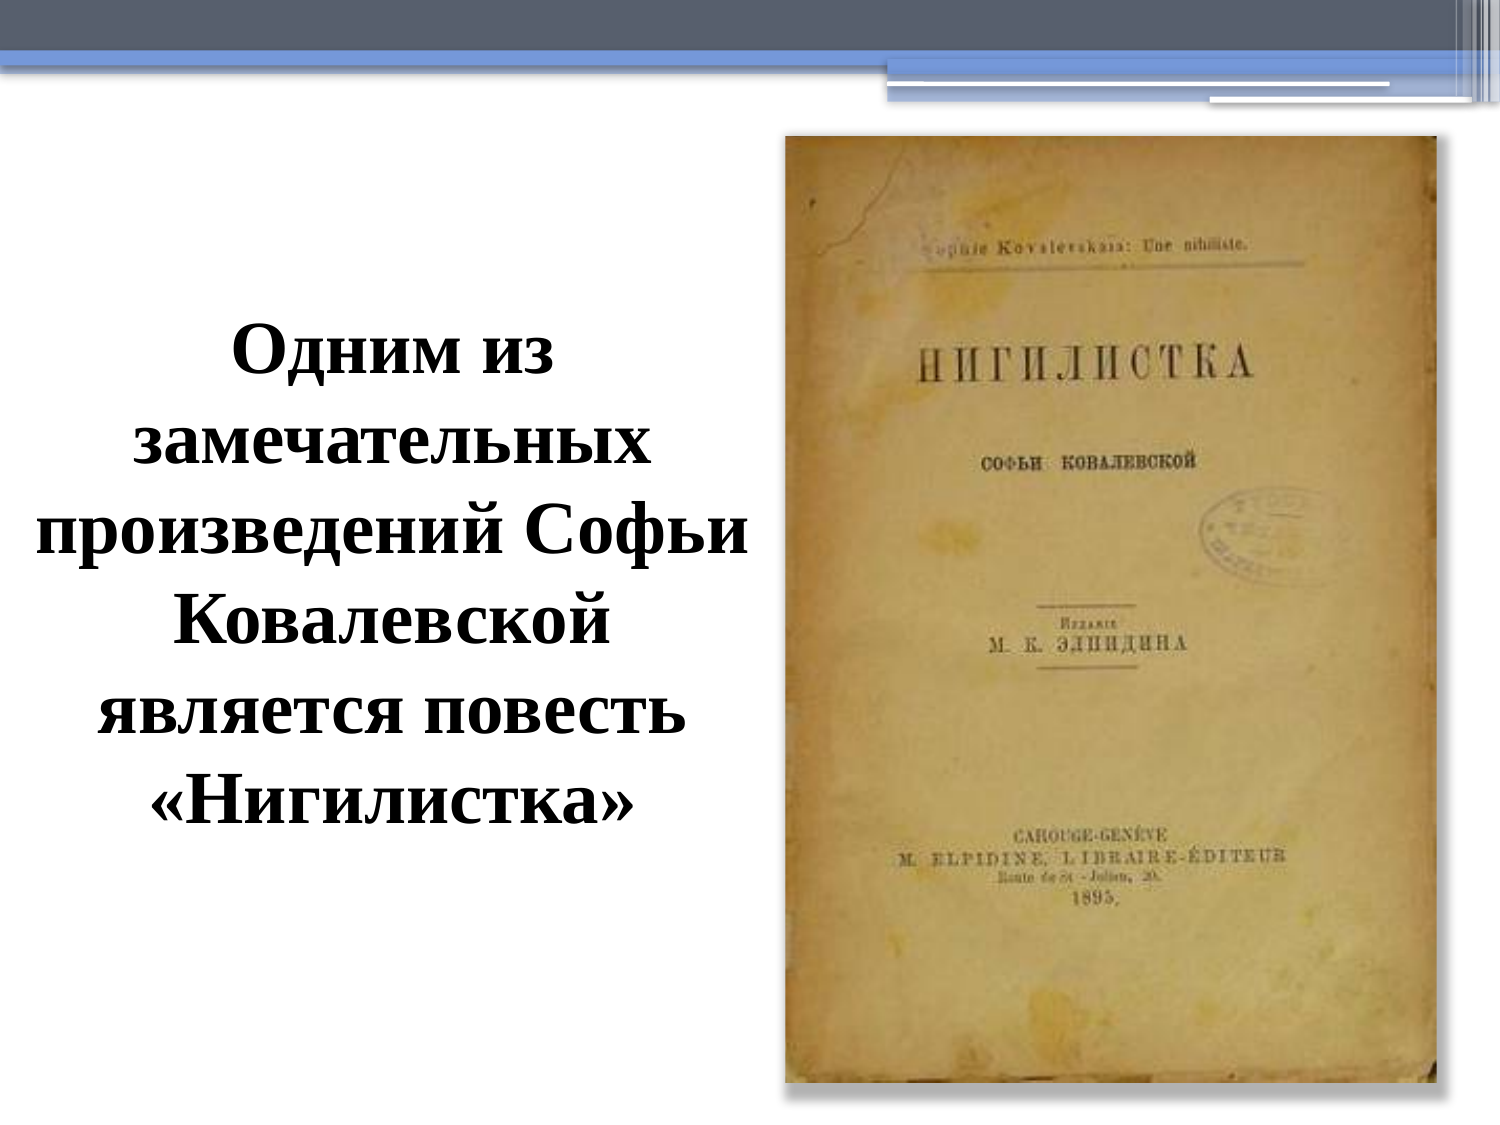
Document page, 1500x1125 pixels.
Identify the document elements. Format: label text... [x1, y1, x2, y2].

text_box Одним из замечательных произведений Софьи Ковалевской является повесть «Нигилистка» [17, 290, 768, 846]
picture [785, 136, 1437, 1083]
